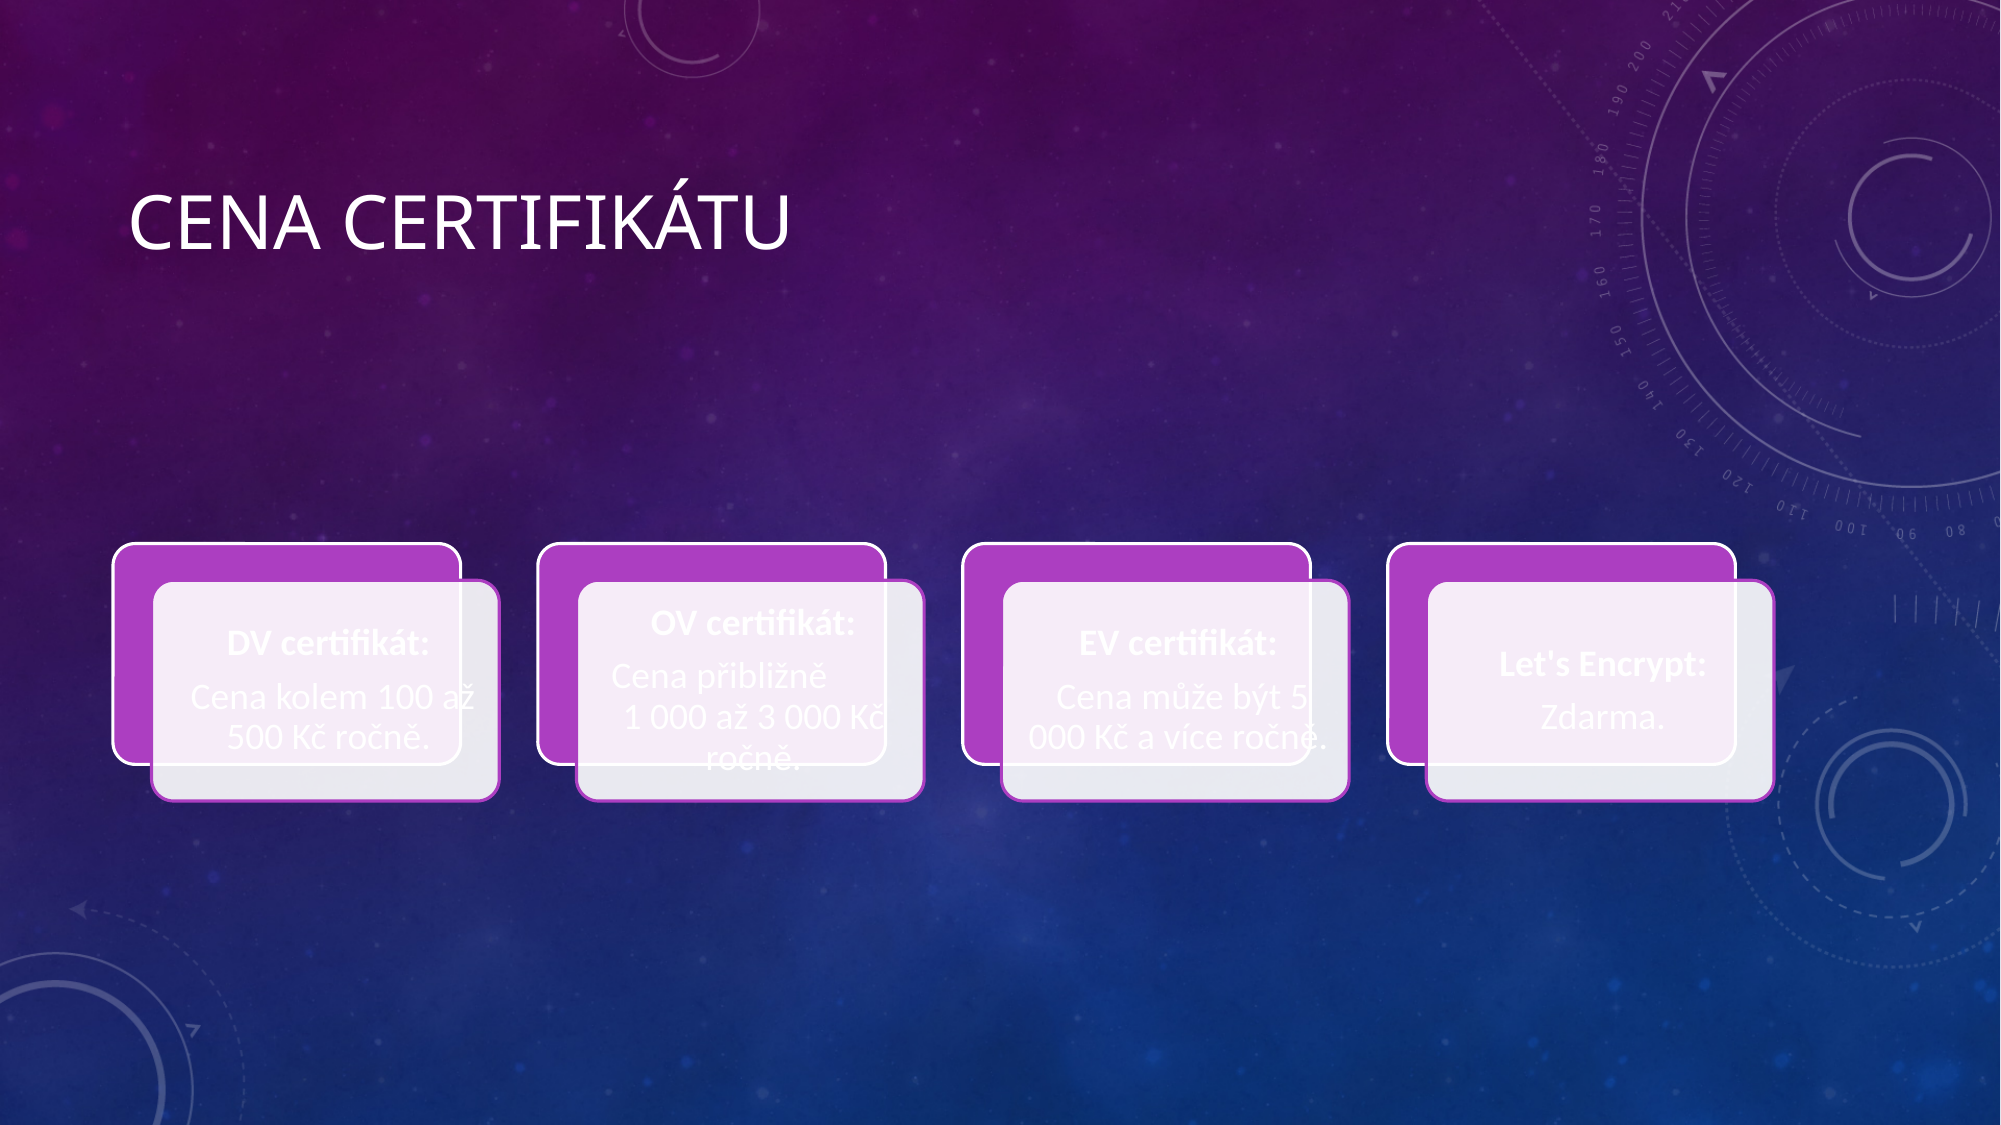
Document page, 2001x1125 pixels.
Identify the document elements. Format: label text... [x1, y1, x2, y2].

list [112, 394, 1775, 951]
title Cena certifikátu [112, 99, 1775, 339]
picture [0, 0, 2001, 1125]
